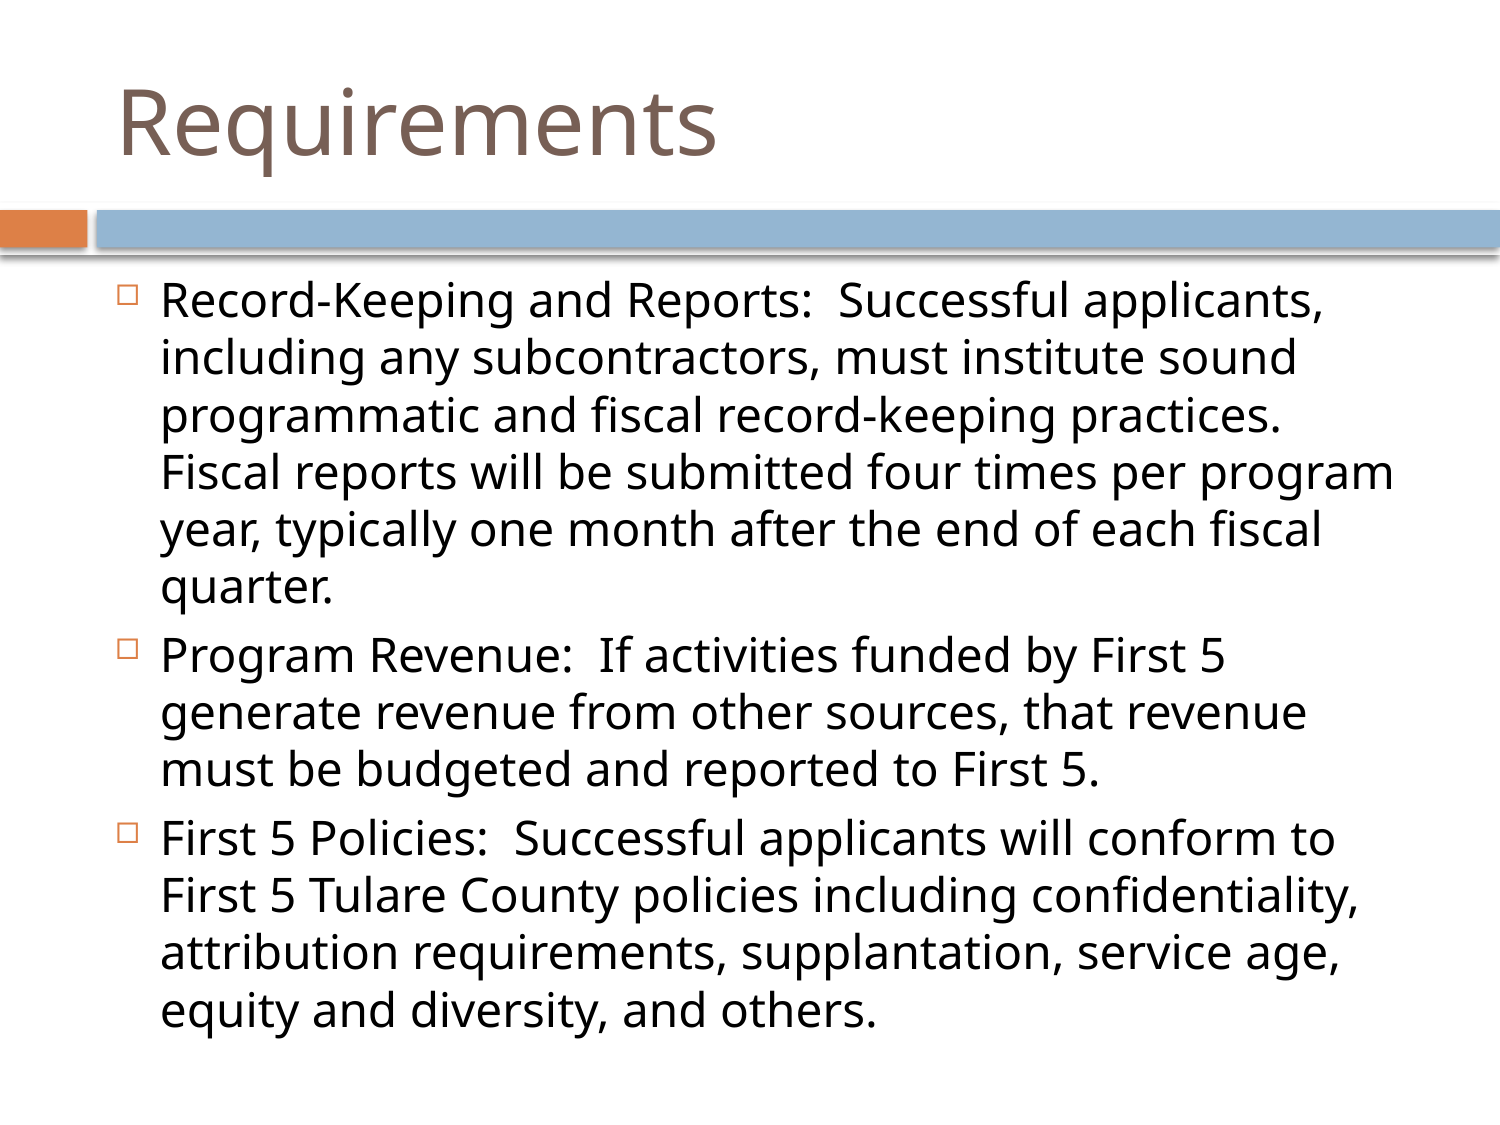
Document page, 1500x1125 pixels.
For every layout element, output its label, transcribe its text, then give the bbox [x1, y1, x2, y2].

list Record-Keeping and Reports: Successful applicants, including any subcontractors, must institute sound programmatic and fiscal record-keeping practices. Fiscal reports will be submitted four times per program year, typically one month after the end of each fiscal quarter. Program Revenue: If activities funded by First 5 generate revenue from other sources, that revenue must be budgeted and reported to First 5. First 5 Policies: Successful applicants will conform to First 5 Tulare County policies including confidentiality, attribution requirements, supplantation, service age, equity and diversity, and others. [100, 262, 1438, 1050]
title Requirements [100, 37, 1438, 200]
